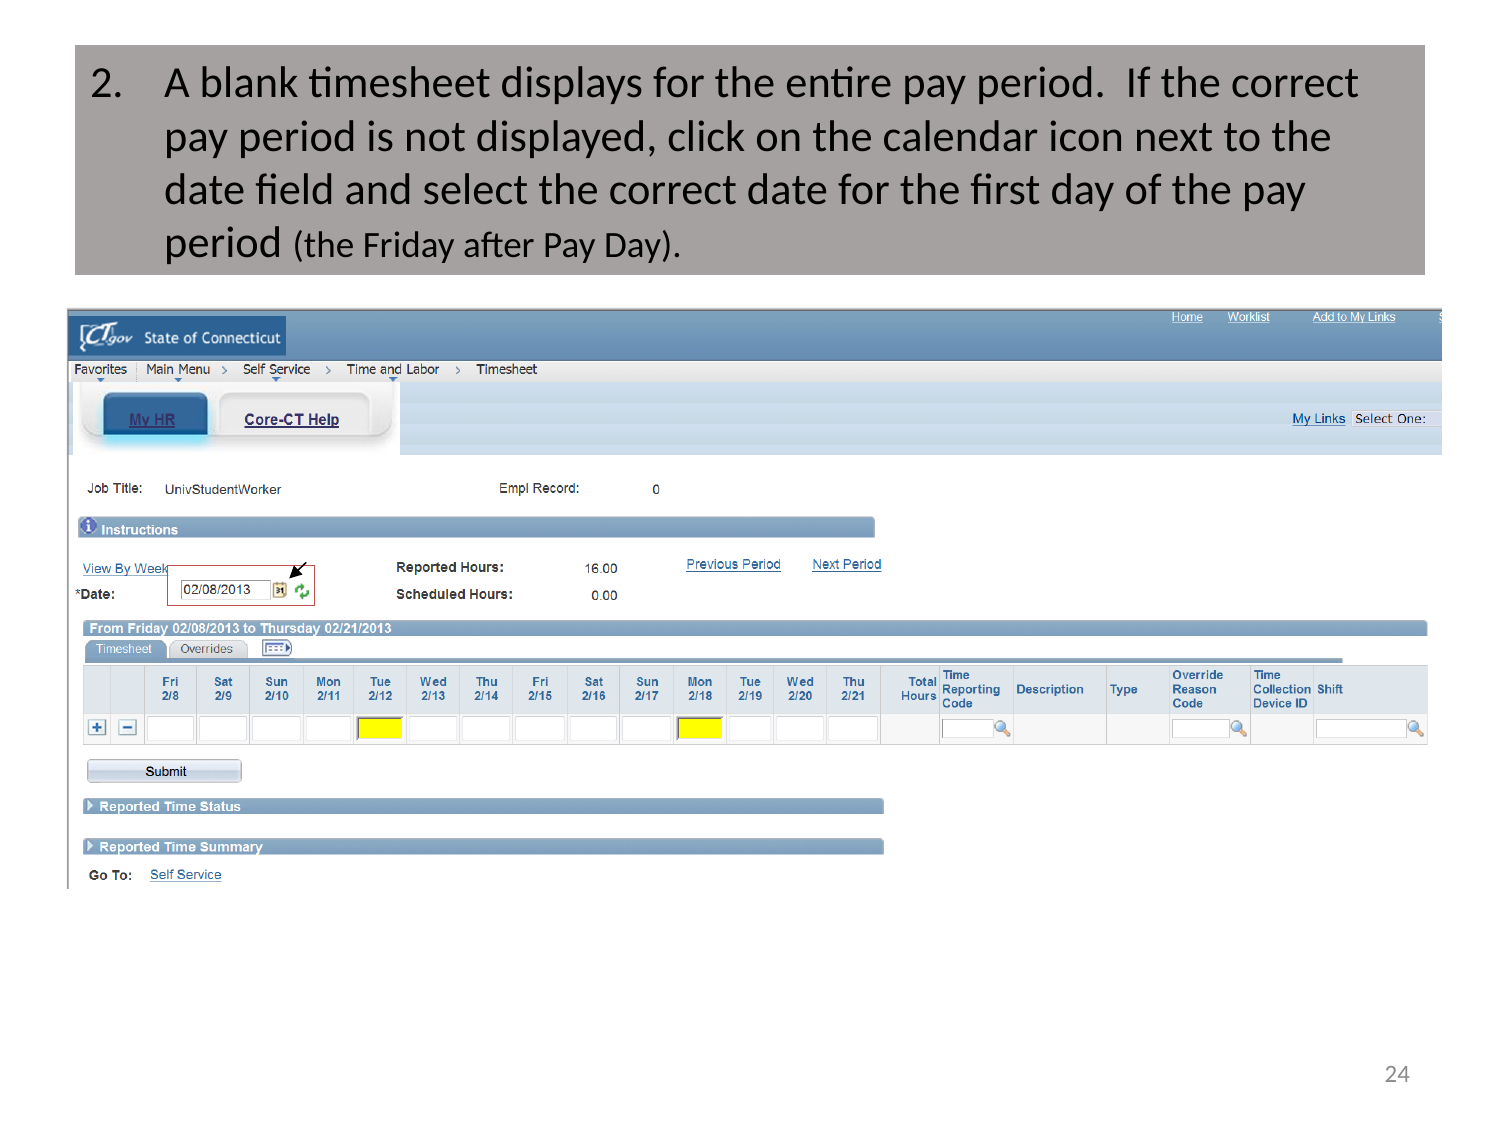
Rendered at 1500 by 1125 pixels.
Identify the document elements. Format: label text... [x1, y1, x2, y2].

slide_number 24 [1074, 1042, 1425, 1103]
title 2. A blank timesheet displays for the entire pay period. If the correct pay period is not displayed, click on the calendar icon next to the date field and select the correct date for the first day of the pay period (the Friday after Pay Day). [75, 45, 1425, 275]
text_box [66, 307, 1443, 889]
